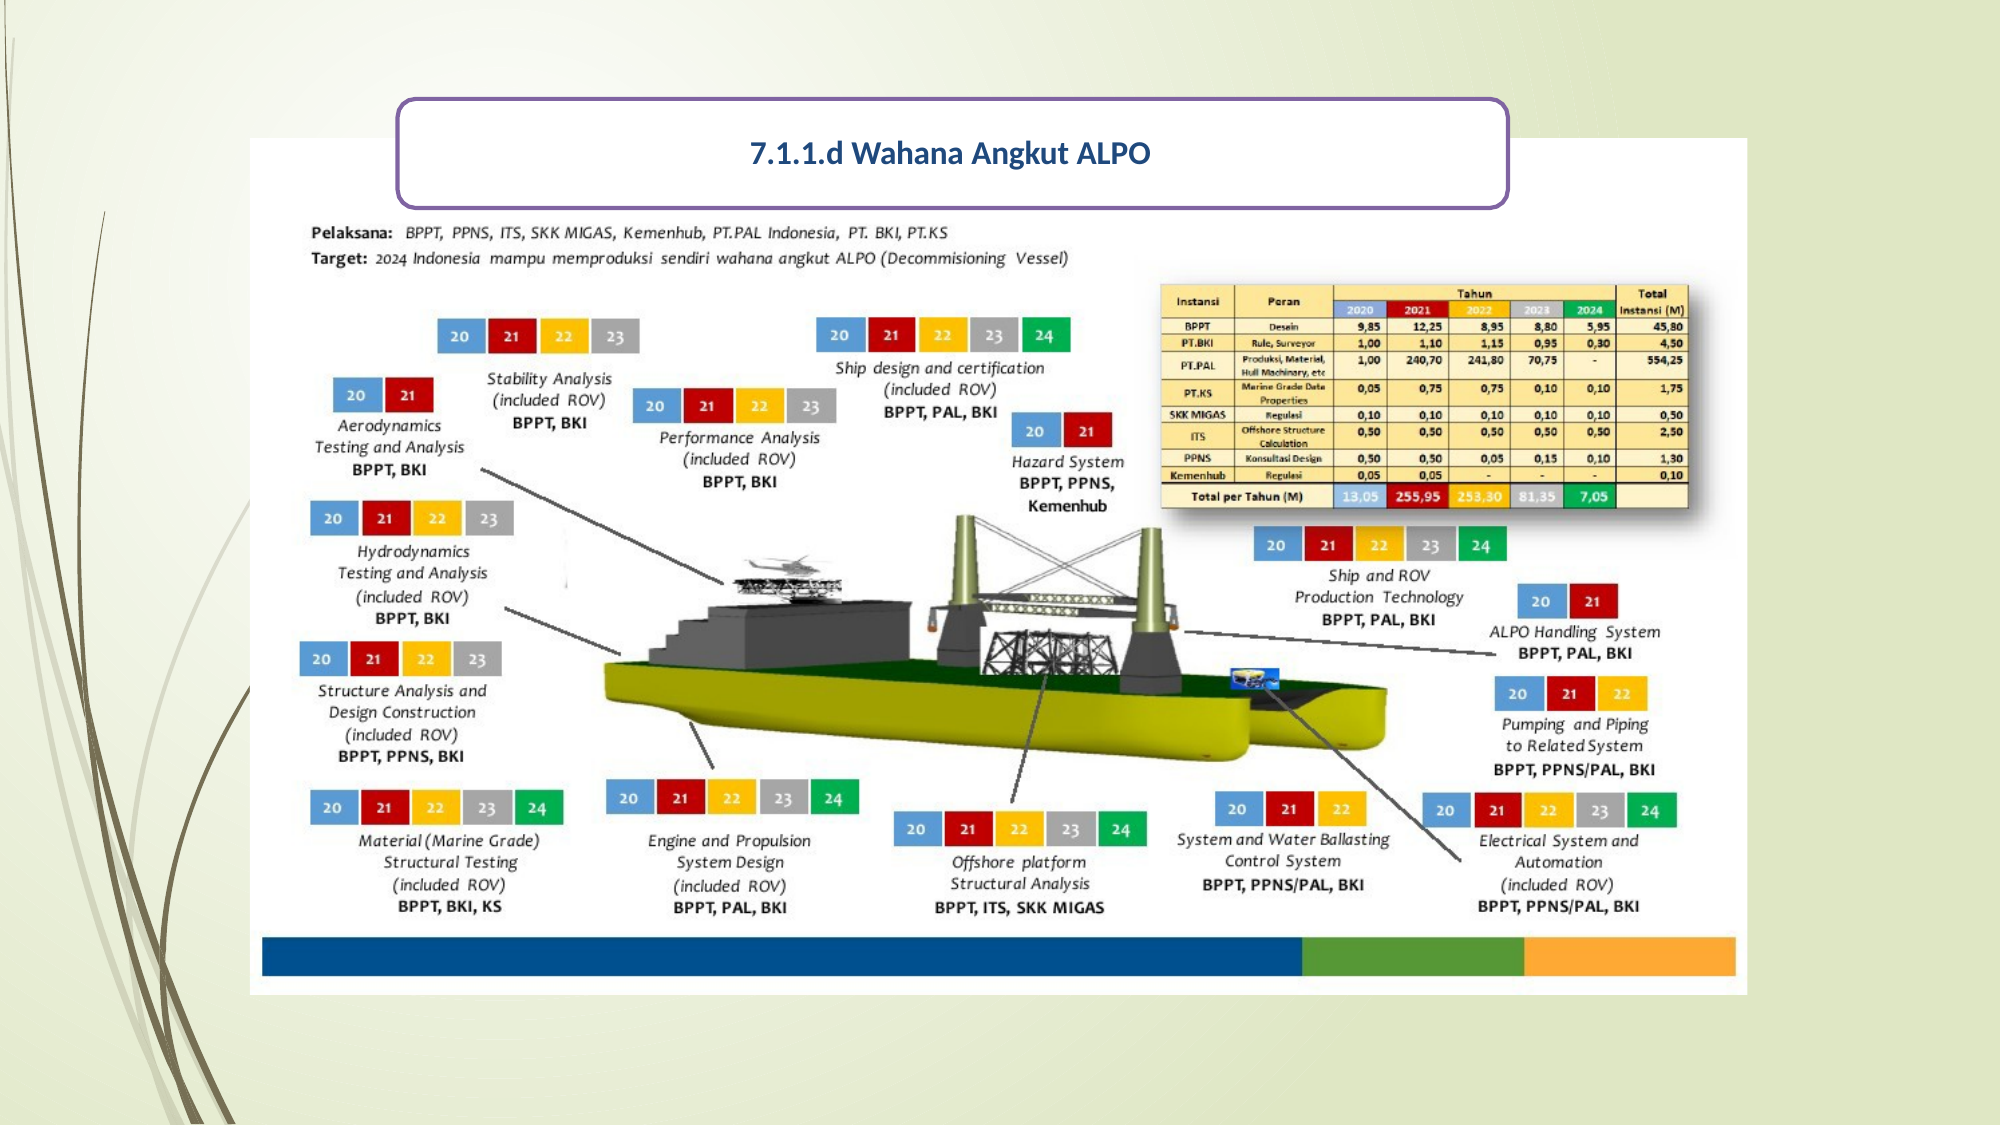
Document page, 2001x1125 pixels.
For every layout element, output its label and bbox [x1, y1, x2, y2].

text_box [249, 96, 1748, 995]
